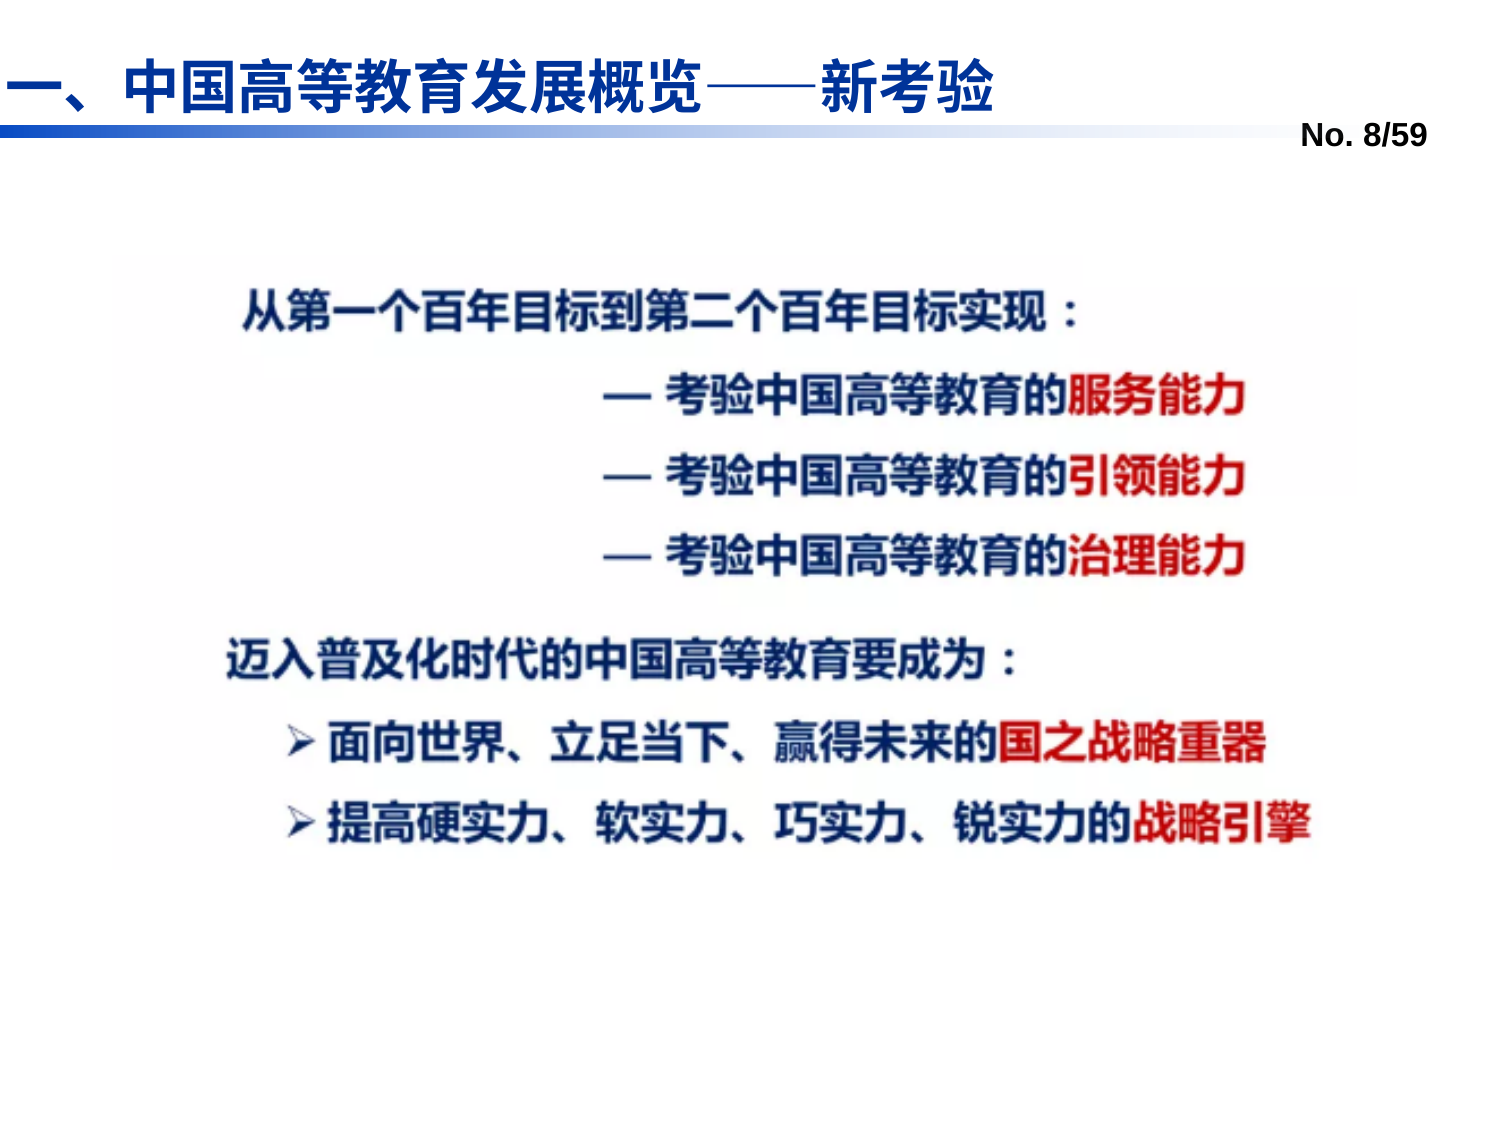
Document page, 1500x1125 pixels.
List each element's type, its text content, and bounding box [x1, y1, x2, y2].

picture [111, 254, 1357, 871]
text_box 一、中国高等教育发展概览——新考验 [0, 42, 1011, 128]
